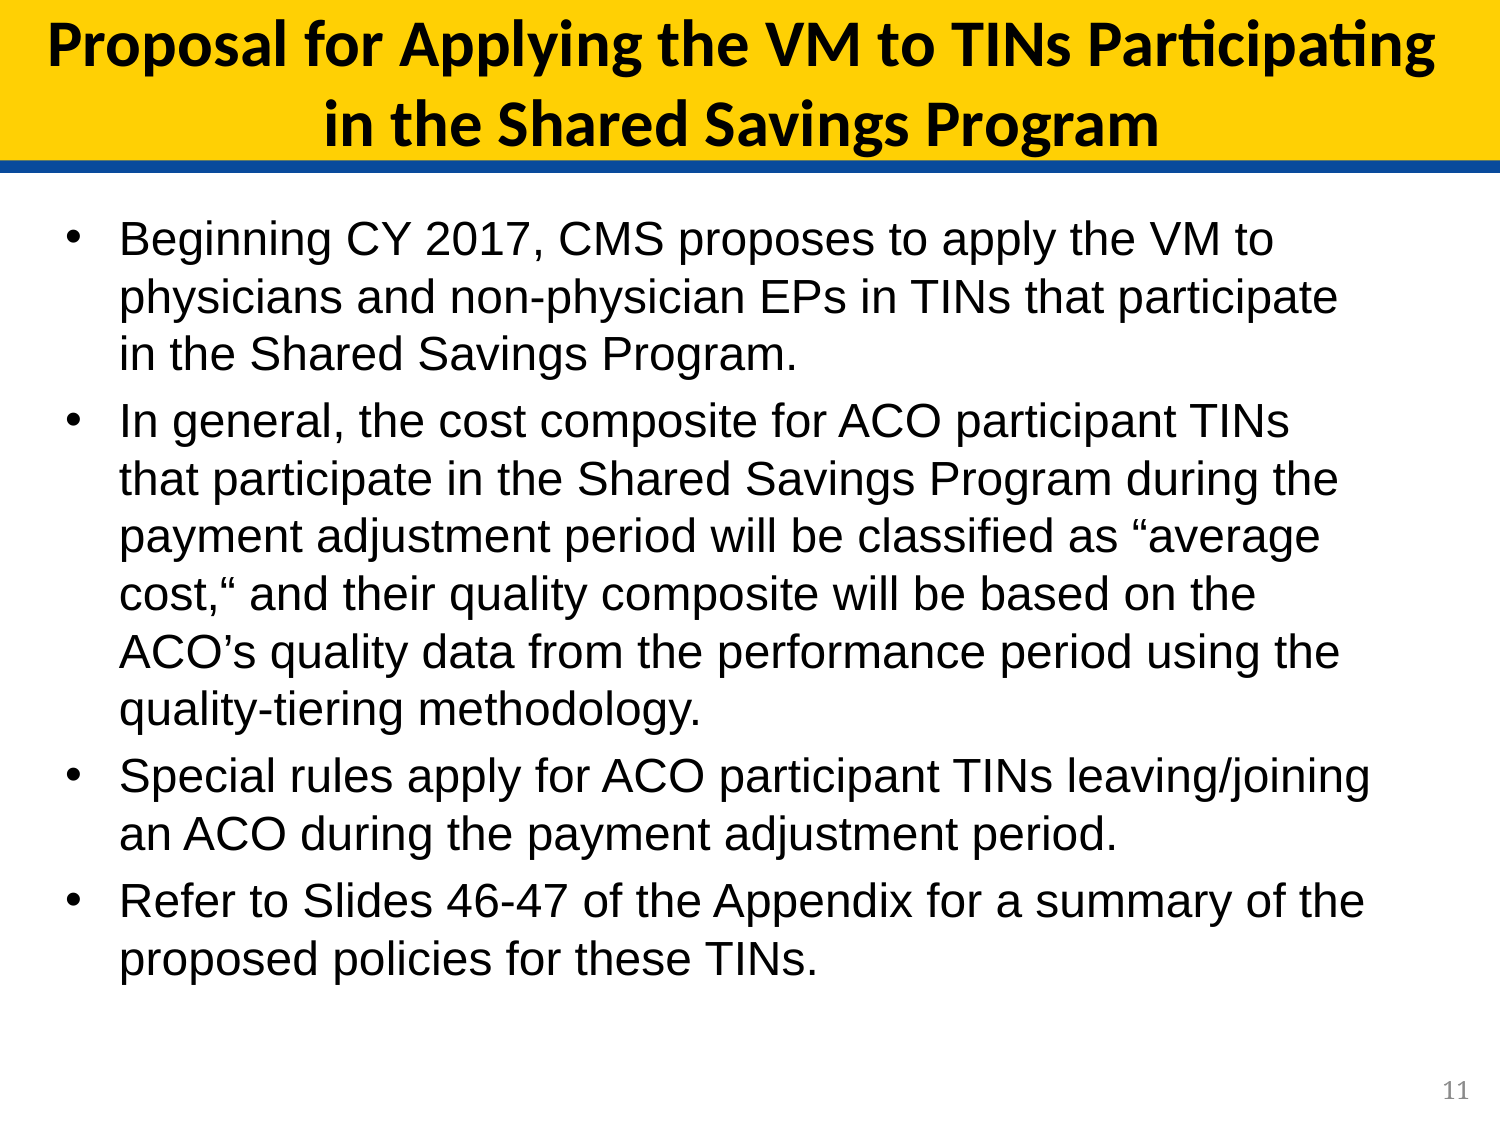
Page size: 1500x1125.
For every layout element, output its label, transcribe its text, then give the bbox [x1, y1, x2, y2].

title Proposal for Applying the VM to TINs Participating in the Shared Savings Program [0, 0, 1500, 161]
text_box 11 [1135, 1061, 1486, 1122]
list Beginning CY 2017, CMS proposes to apply the VM to physicians and non-physician EPs in TINs that participate in the Shared Savings Program. In general, the cost composite for ACO participant TINs that participate in the Shared Savings Program during the payment adjustment period will be classified as “average cost,“ and their quality composite will be based on the ACO’s quality data from the performance period using the quality-tiering methodology. Special rules apply for ACO participant TINs leaving/joining an ACO during the payment adjustment period. Refer to Slides 46-47 of the Appendix for a summary of the proposed policies for these TINs. [50, 200, 1400, 1038]
